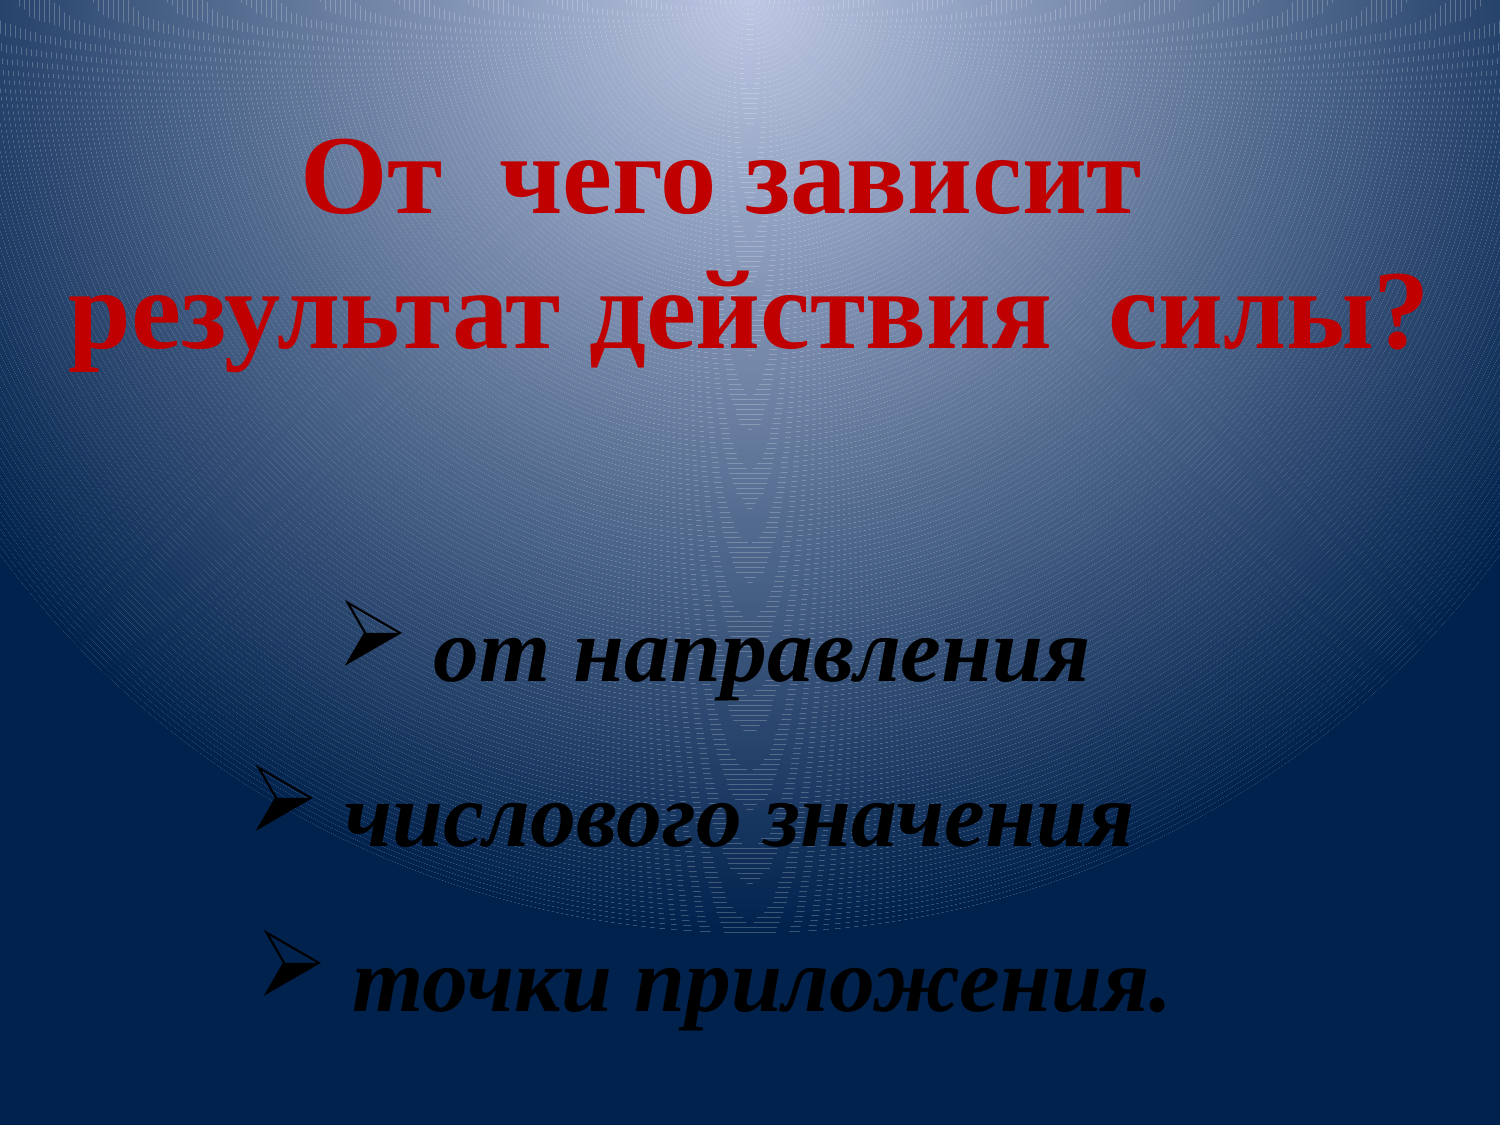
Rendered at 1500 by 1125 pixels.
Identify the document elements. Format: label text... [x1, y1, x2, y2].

text_box от направления числового значения точки приложения. [70, 527, 1360, 1037]
text_box От чего зависит результат действия силы? [0, 93, 1500, 379]
